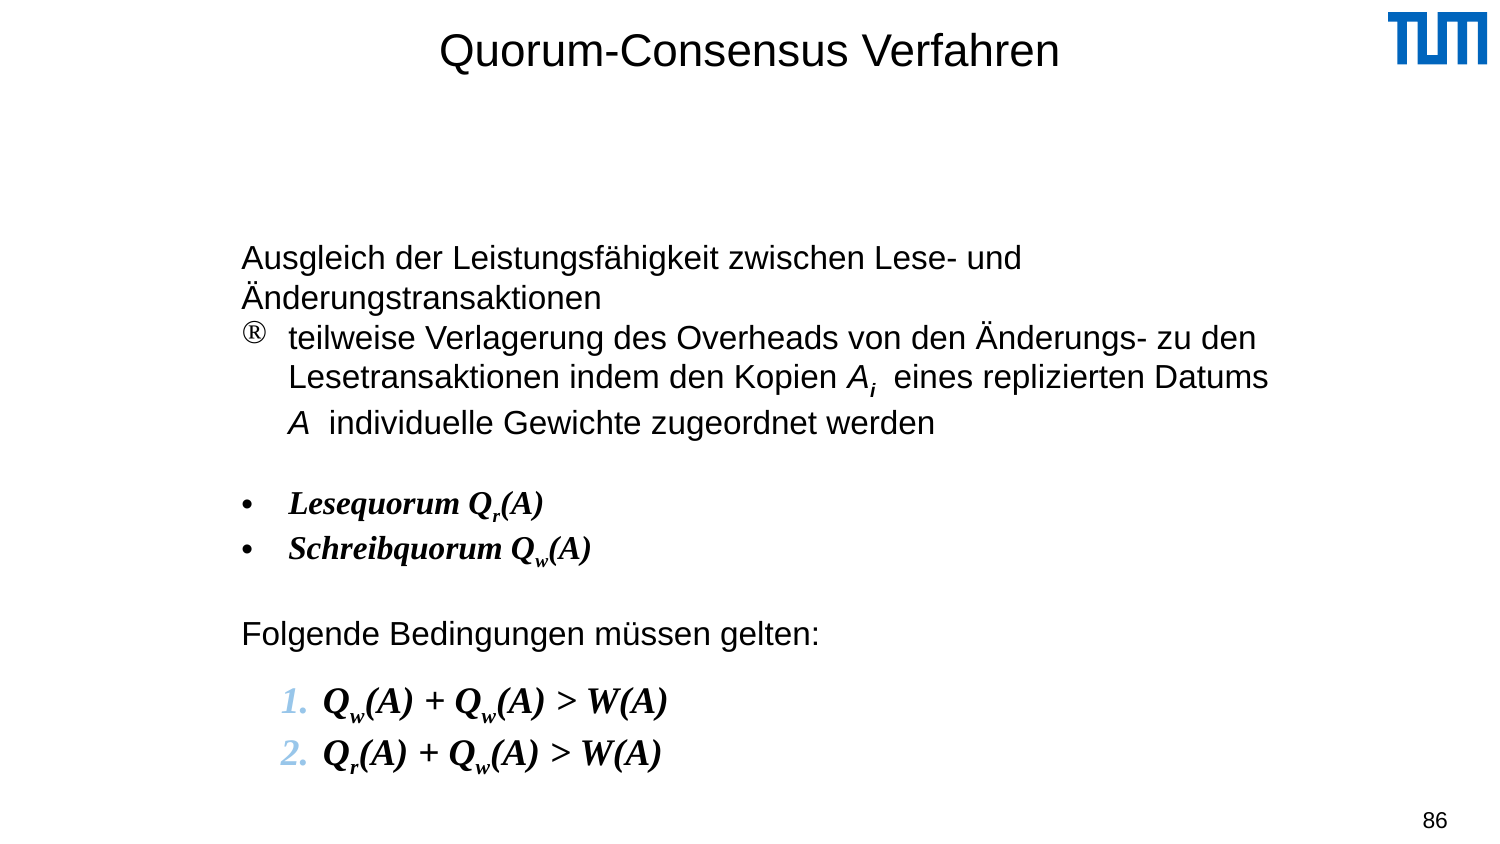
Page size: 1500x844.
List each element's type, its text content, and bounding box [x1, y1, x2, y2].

list Ausgleich der Leistungsfähigkeit zwischen Lese- und Änderungstransaktionen teilweise Verlagerung des Overheads von den Änderungs- zu den Lesetransaktionen indem den Kopien Ai eines replizierten Datums A individuelle Gewichte zugeordnet werden Lesequorum Qr(A) Schreibquorum Qw(A) Folgende Bedingungen müssen gelten: [226, 228, 1313, 629]
text_box Qw(A) + Qw(A) > W(A) Qr(A) + Qw(A) > W(A) [266, 669, 1352, 844]
slide_number 86 [1352, 796, 1448, 842]
title Quorum-Consensus Verfahren [0, 0, 1500, 141]
